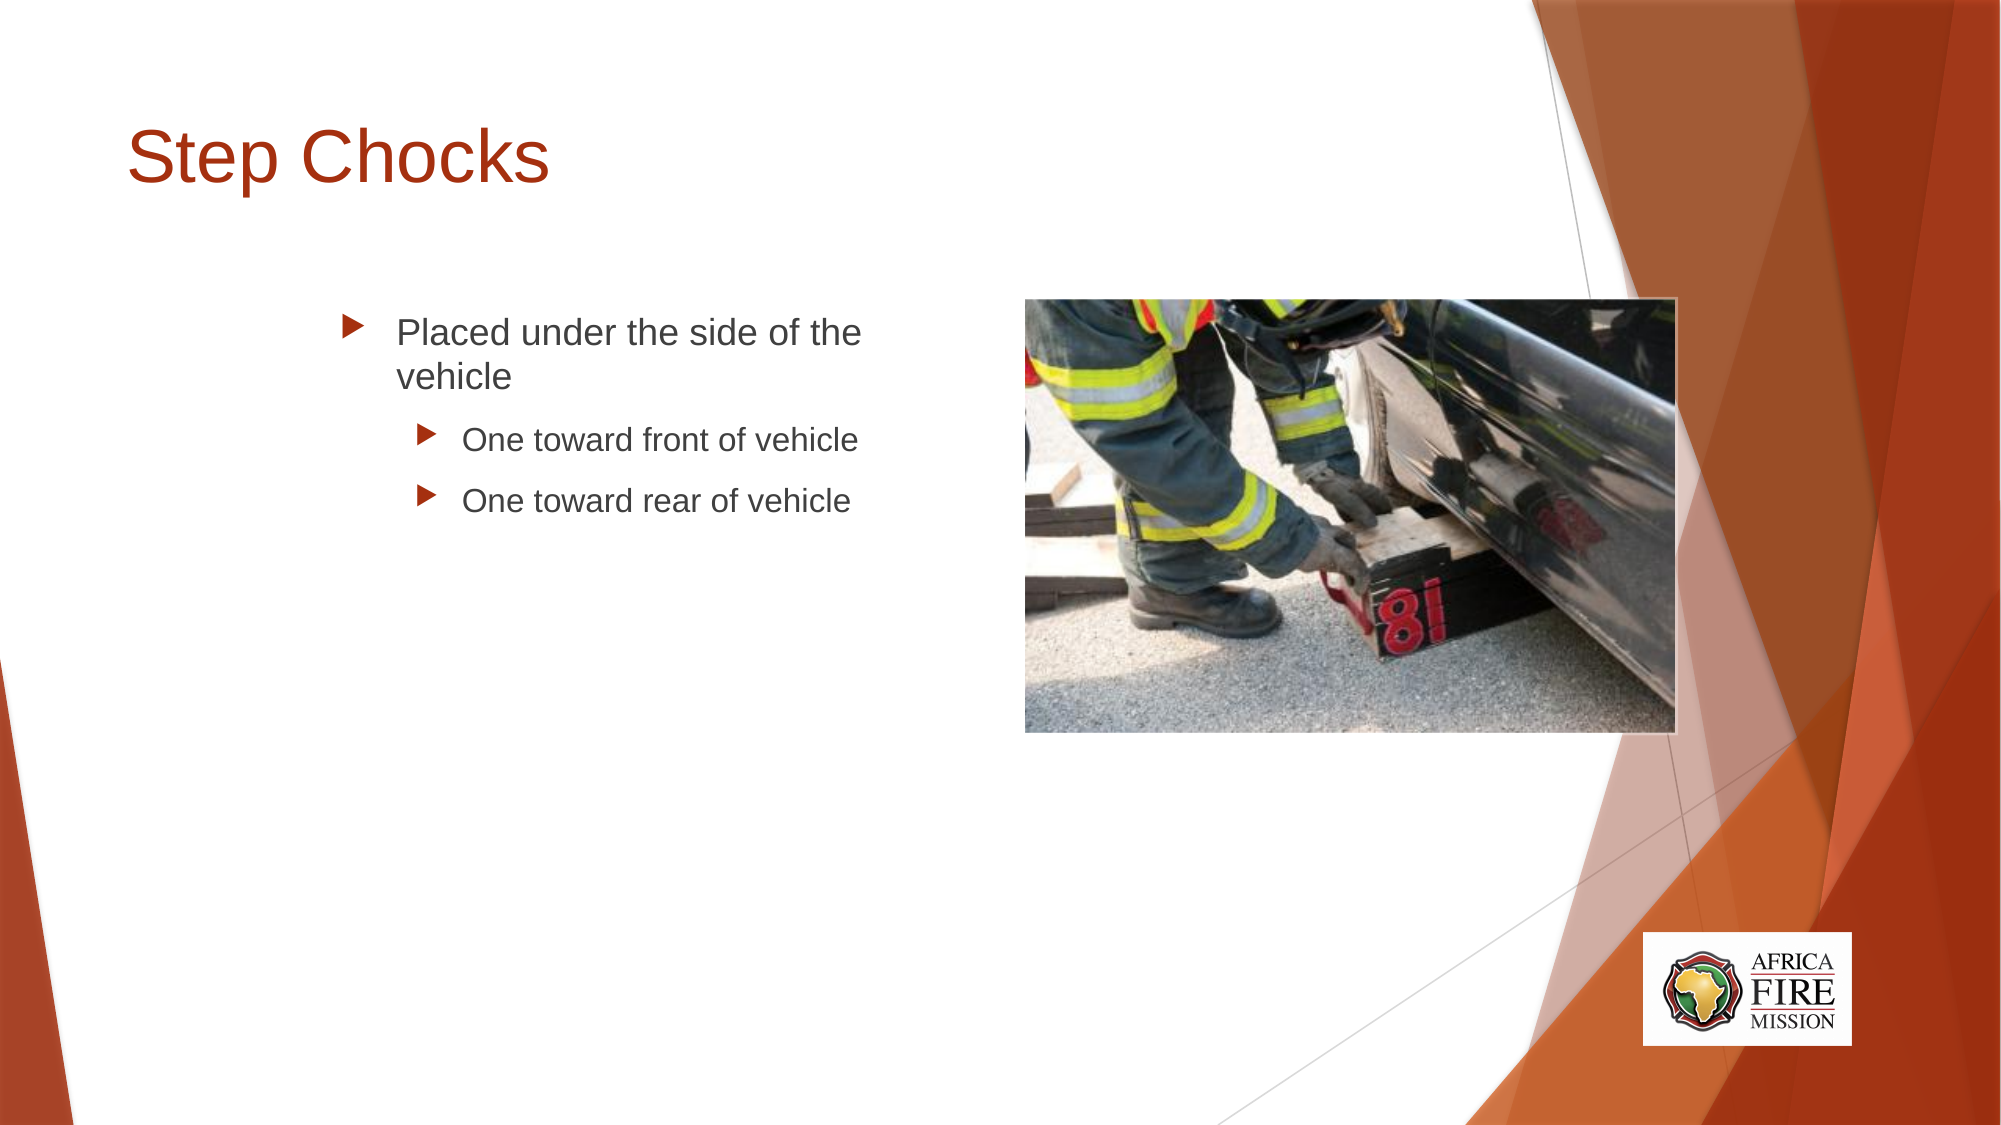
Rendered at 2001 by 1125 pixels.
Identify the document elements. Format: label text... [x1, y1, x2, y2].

list Placed under the side of the vehicle One toward front of vehicle One toward rear of vehicle [324, 299, 1000, 1063]
picture [1642, 931, 1852, 1046]
picture [1024, 299, 1676, 733]
title Step Chocks [111, 99, 1522, 317]
